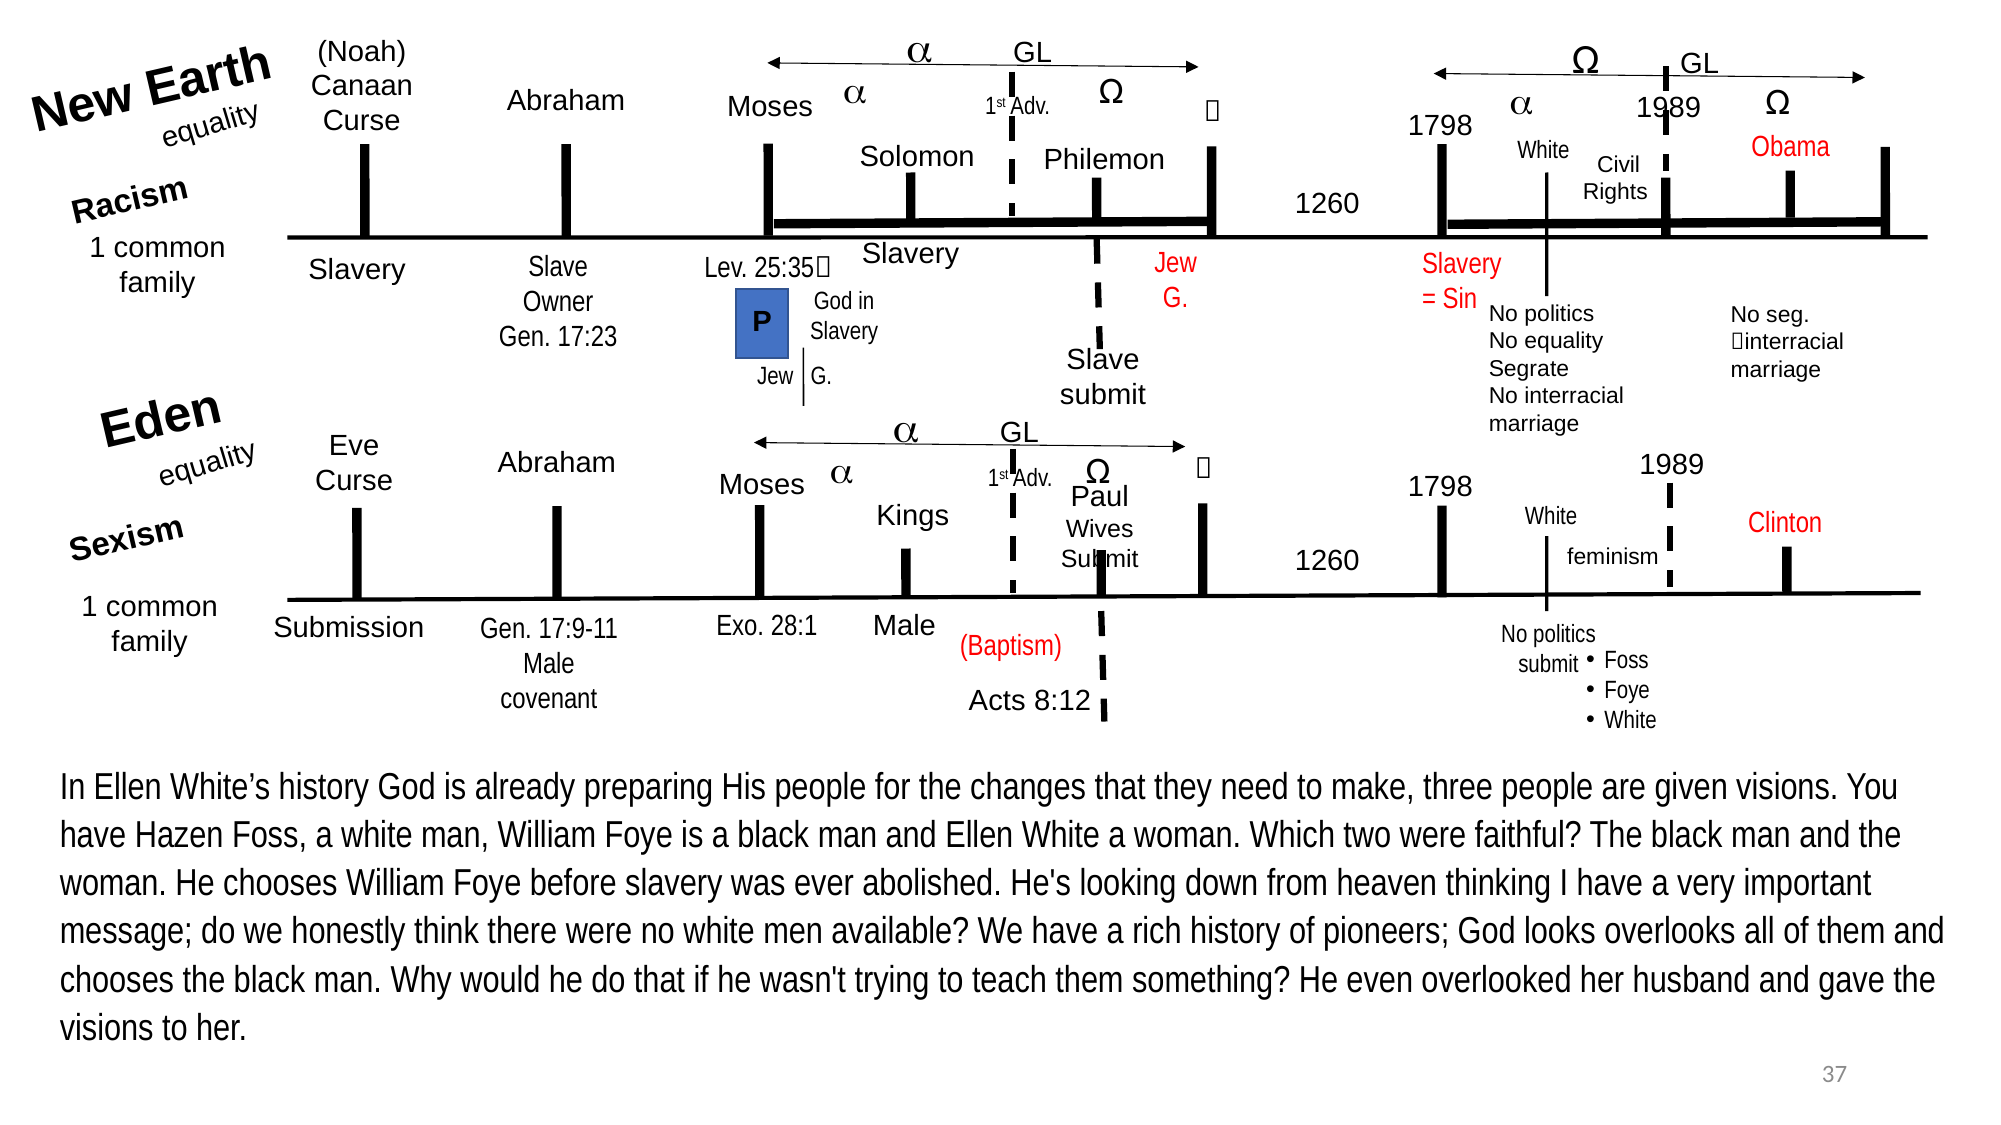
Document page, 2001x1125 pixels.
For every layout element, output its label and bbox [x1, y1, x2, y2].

text_box [1724, 293, 1872, 403]
text_box [1186, 86, 1240, 140]
text_box [44, 751, 1965, 1056]
text_box [475, 241, 641, 369]
text_box [1252, 535, 1402, 582]
slide_number [1412, 1056, 1863, 1103]
text_box [261, 602, 437, 674]
text_box [695, 15, 1199, 220]
text_box [0, 14, 1928, 739]
text_box [466, 603, 632, 722]
text_box [684, 600, 1098, 747]
text_box [1252, 178, 1402, 225]
text_box [291, 244, 423, 317]
